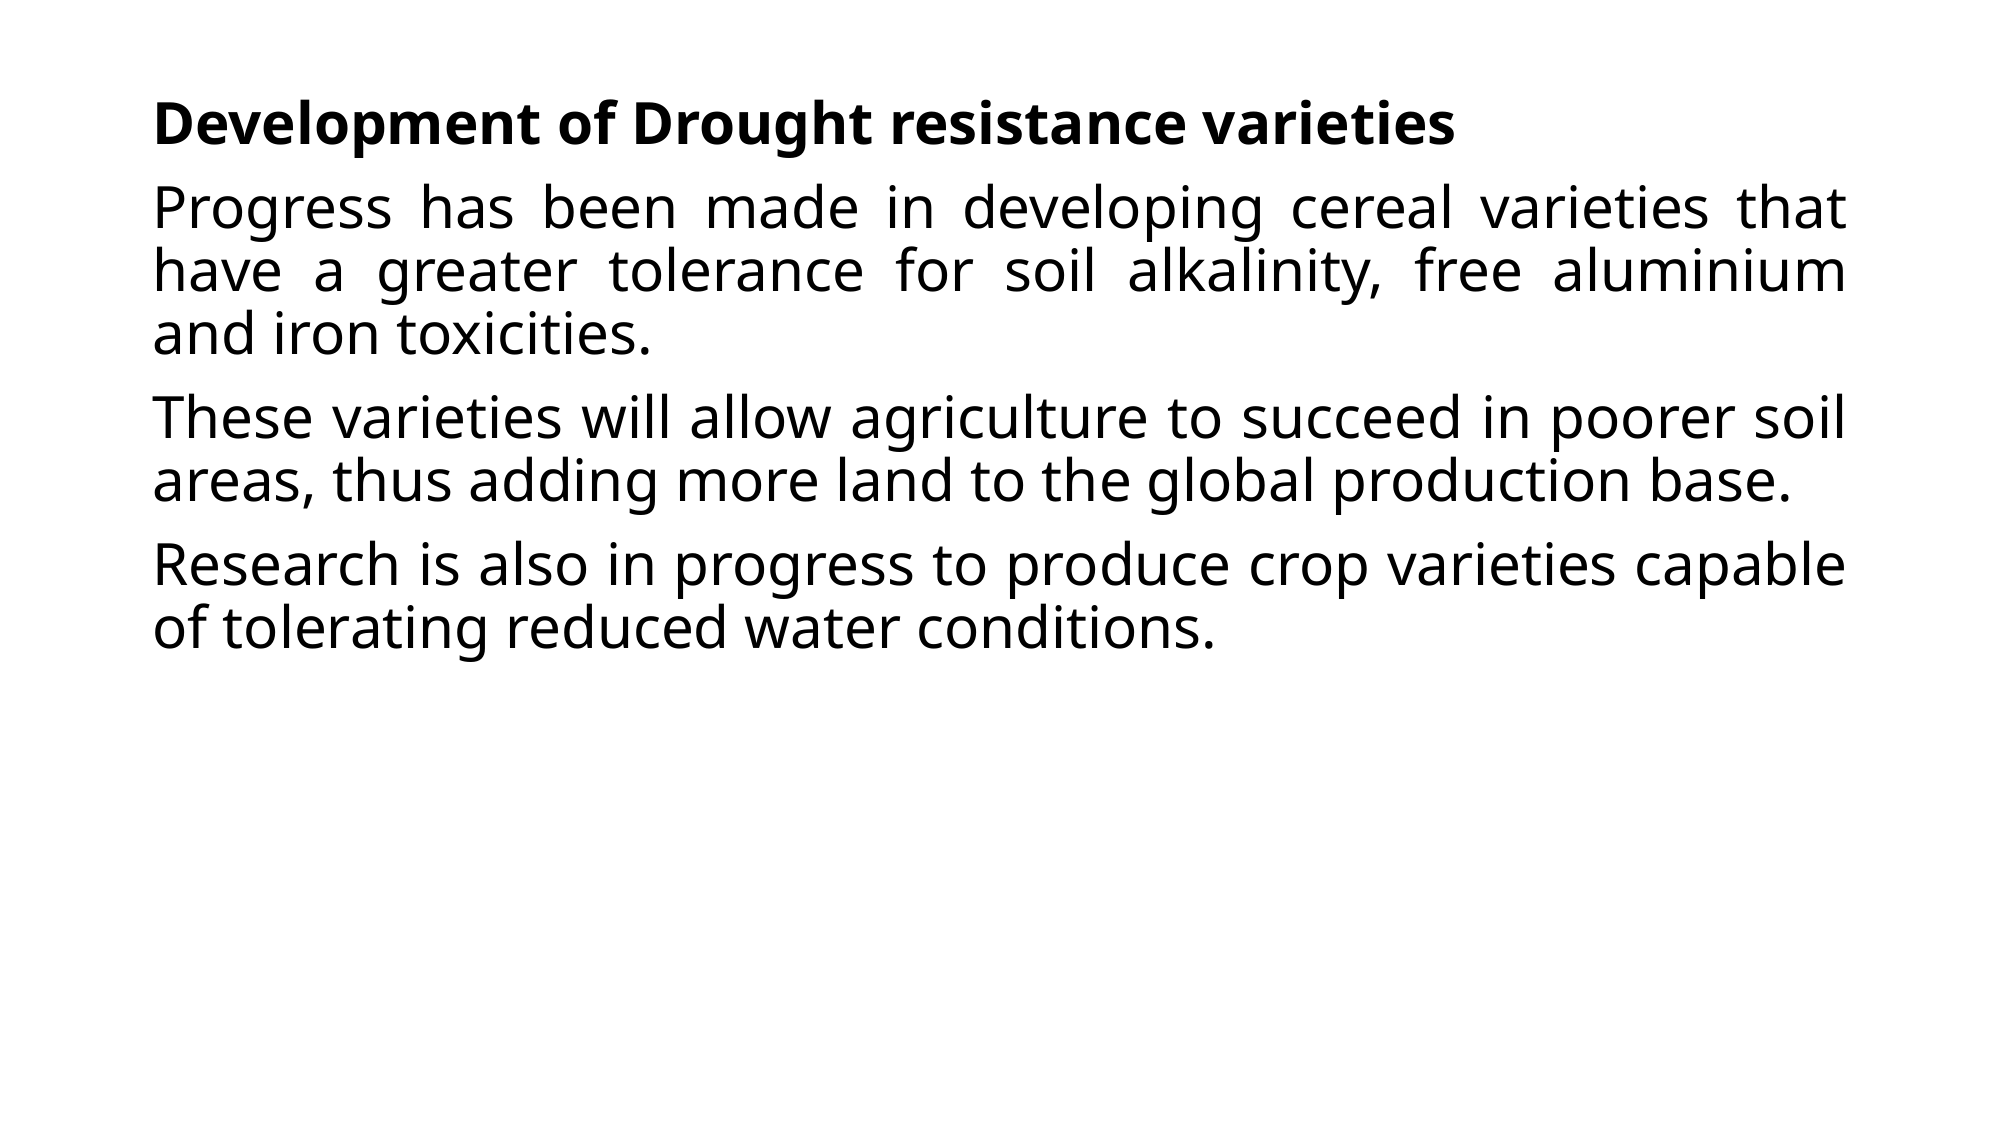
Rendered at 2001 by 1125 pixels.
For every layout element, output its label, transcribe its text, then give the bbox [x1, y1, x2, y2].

list Development of Drought resistance varieties Progress has been made in developing cereal varieties that have a greater tolerance for soil alkalinity, free aluminium and iron toxicities. These varieties will allow agriculture to succeed in poorer soil areas, thus adding more land to the global production base. Research is also in progress to produce crop varieties capable of tolerating reduced water conditions. [137, 87, 1863, 1014]
